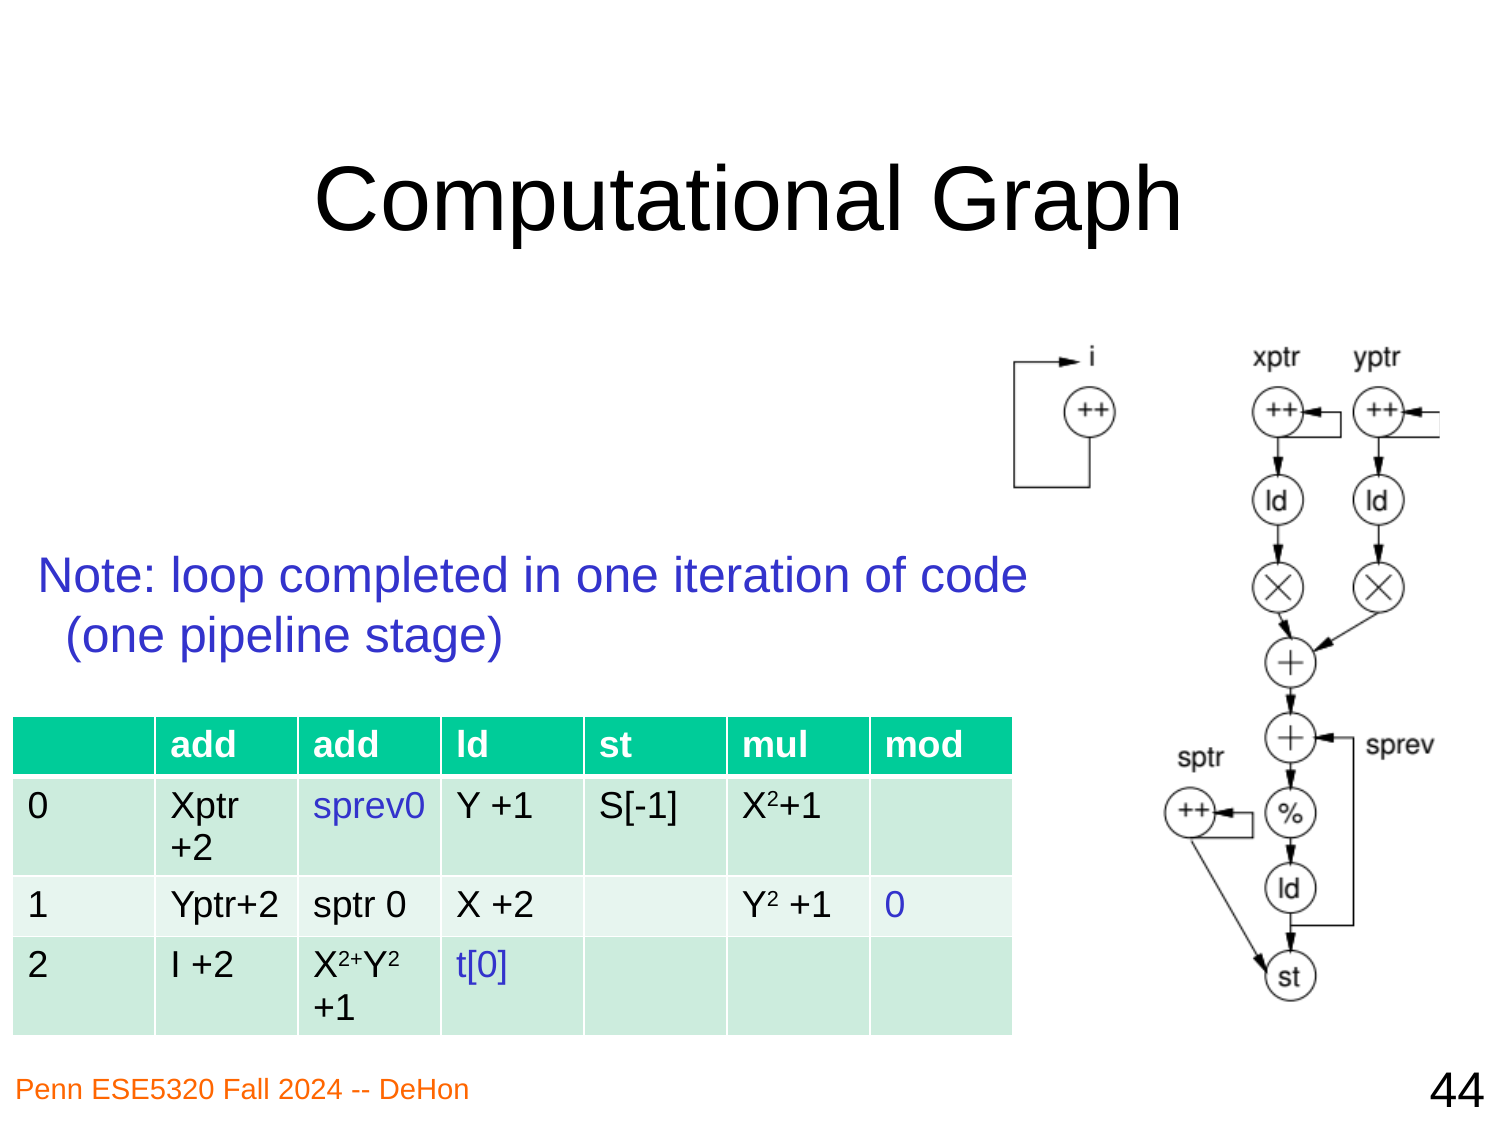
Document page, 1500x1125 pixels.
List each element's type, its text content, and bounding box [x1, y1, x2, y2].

table_cell Xptr +2 [156, 779, 297, 875]
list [1012, 340, 1440, 1002]
table_header mod [871, 717, 1007, 774]
table_cell [585, 937, 726, 1035]
table_cell 1 [13, 877, 154, 936]
text_box Note: loop completed in one iteration of code (one pipeline stage) [22, 534, 1007, 670]
table_header [13, 717, 154, 774]
table_cell [871, 937, 1012, 1035]
slide_number Penn ESE5320 Fall 2024 -- DeHon [0, 1062, 576, 1125]
table_cell Yptr+2 [156, 877, 297, 936]
table_cell 0 [13, 779, 154, 875]
table_cell 0 [871, 877, 1007, 936]
table_cell [728, 937, 869, 1035]
table_cell [585, 877, 726, 936]
table_cell X2+Y2 +1 [299, 937, 440, 1035]
table_cell t[0] [442, 937, 583, 1035]
table_header add [299, 717, 440, 774]
table_cell Y +1 [442, 779, 583, 875]
table_cell Y2 +1 [728, 877, 869, 936]
title Computational Graph [112, 99, 1388, 288]
slide_number 44 [1187, 1049, 1500, 1125]
table_header st [585, 717, 726, 774]
table_header mul [728, 717, 869, 774]
table_cell 2 [13, 937, 154, 1035]
table_header ld [442, 717, 583, 774]
table_cell [871, 779, 1007, 875]
table_cell S[-1] [585, 779, 726, 875]
table_cell X2+1 [728, 779, 869, 875]
table_cell I +2 [156, 937, 297, 1035]
table_header add [156, 717, 297, 774]
table_cell X +2 [442, 877, 583, 936]
table_cell sptr 0 [299, 877, 440, 936]
table_cell sprev0 [299, 779, 440, 875]
